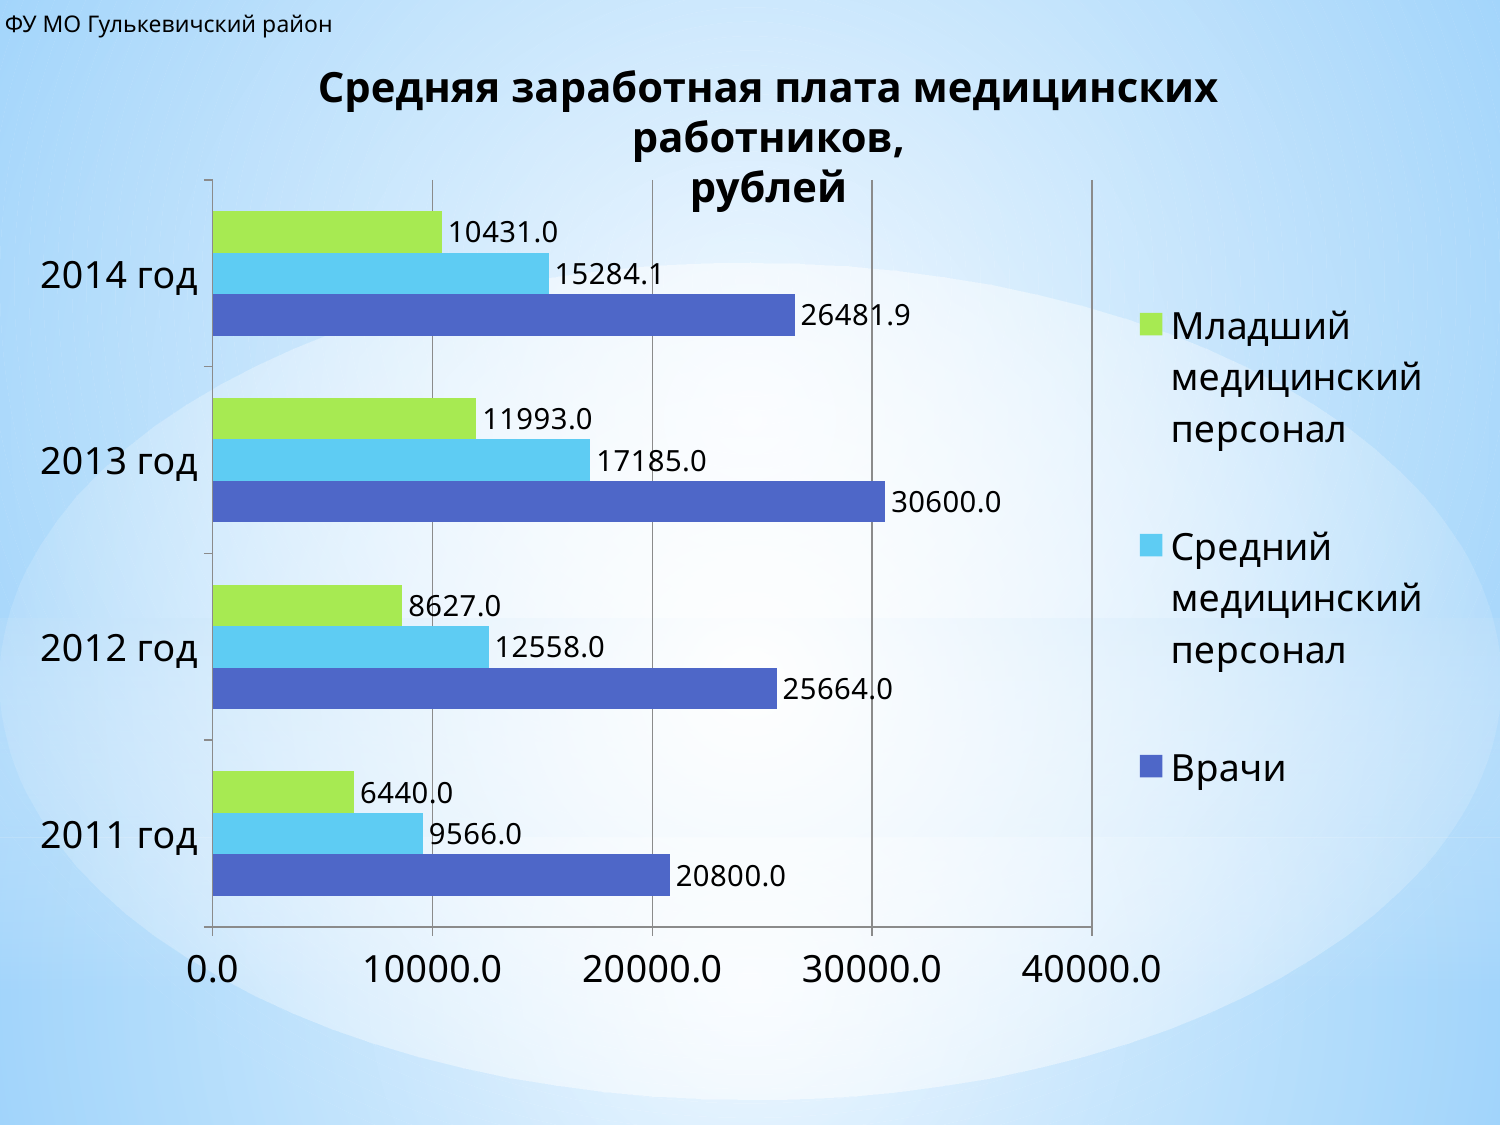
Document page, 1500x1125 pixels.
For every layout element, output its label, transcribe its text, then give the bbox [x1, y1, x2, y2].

text_box ФУ МО Гулькевичский район [0, 2, 348, 45]
chart [17, 156, 1483, 1008]
text_box Средняя заработная плата медицинских работников, рублей [182, 53, 1354, 154]
